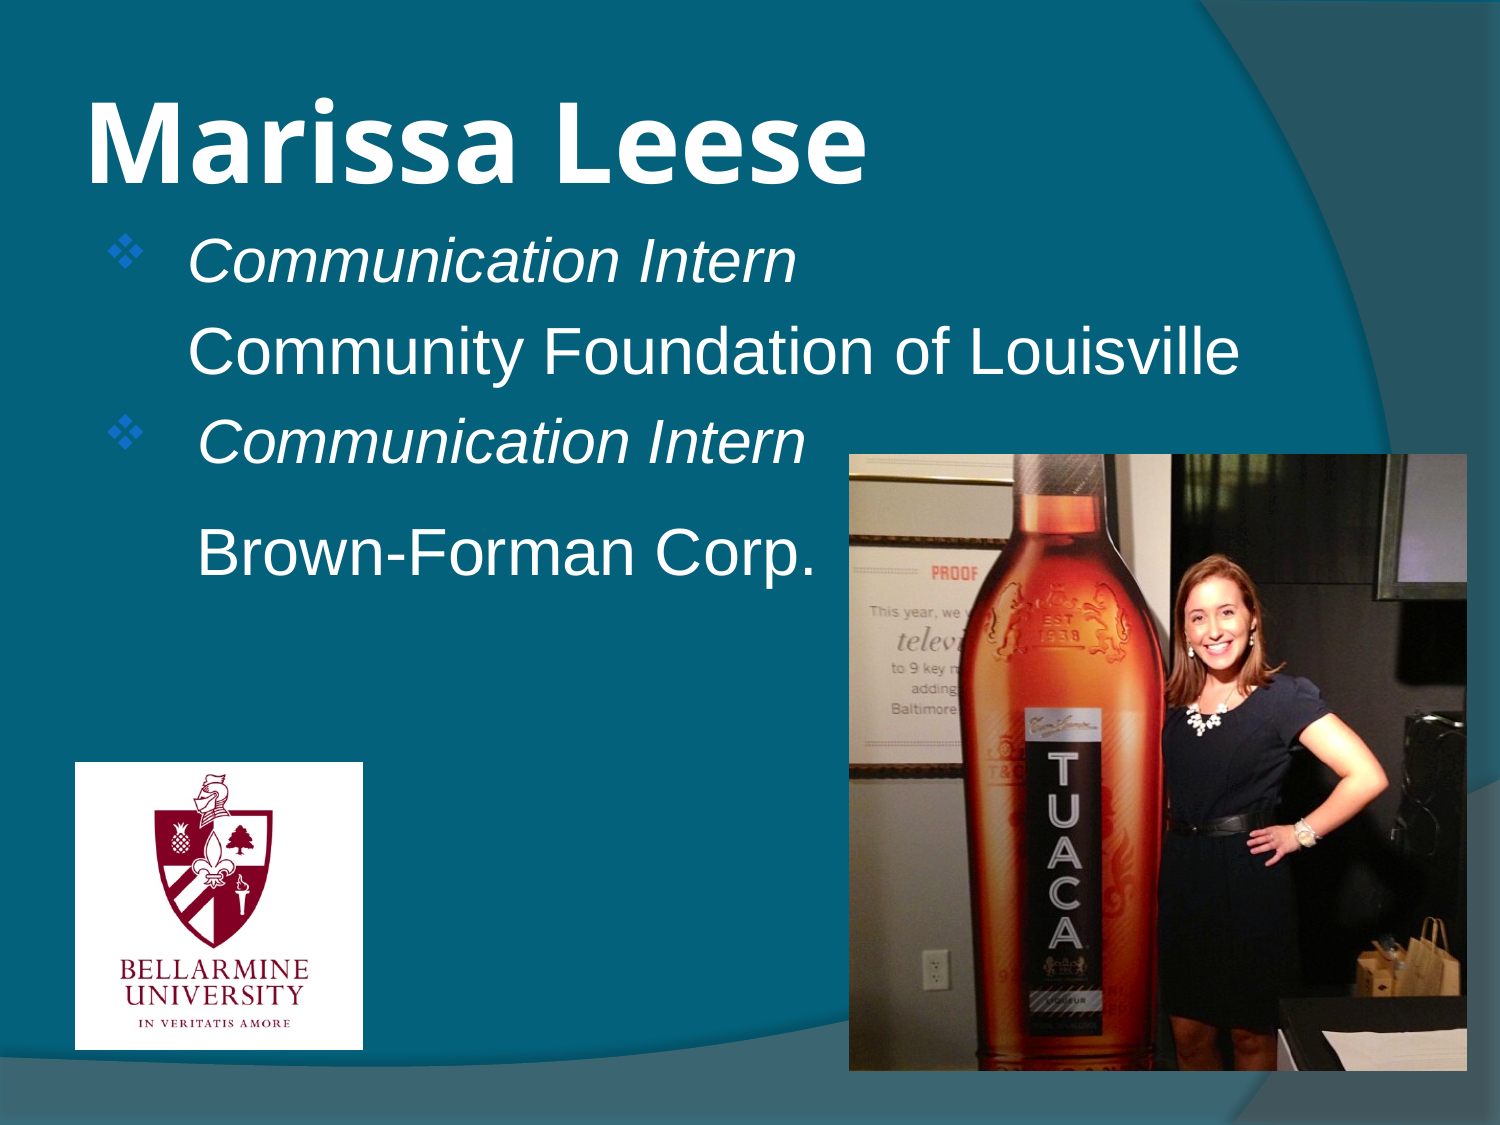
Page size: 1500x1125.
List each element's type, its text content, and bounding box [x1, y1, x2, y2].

picture [849, 453, 1467, 1071]
title Marissa Leese [75, 45, 1300, 212]
list Communication Intern Community Foundation of Louisville Communication Intern Brown-Forman Corp. [75, 212, 1300, 1005]
picture [76, 763, 362, 1049]
